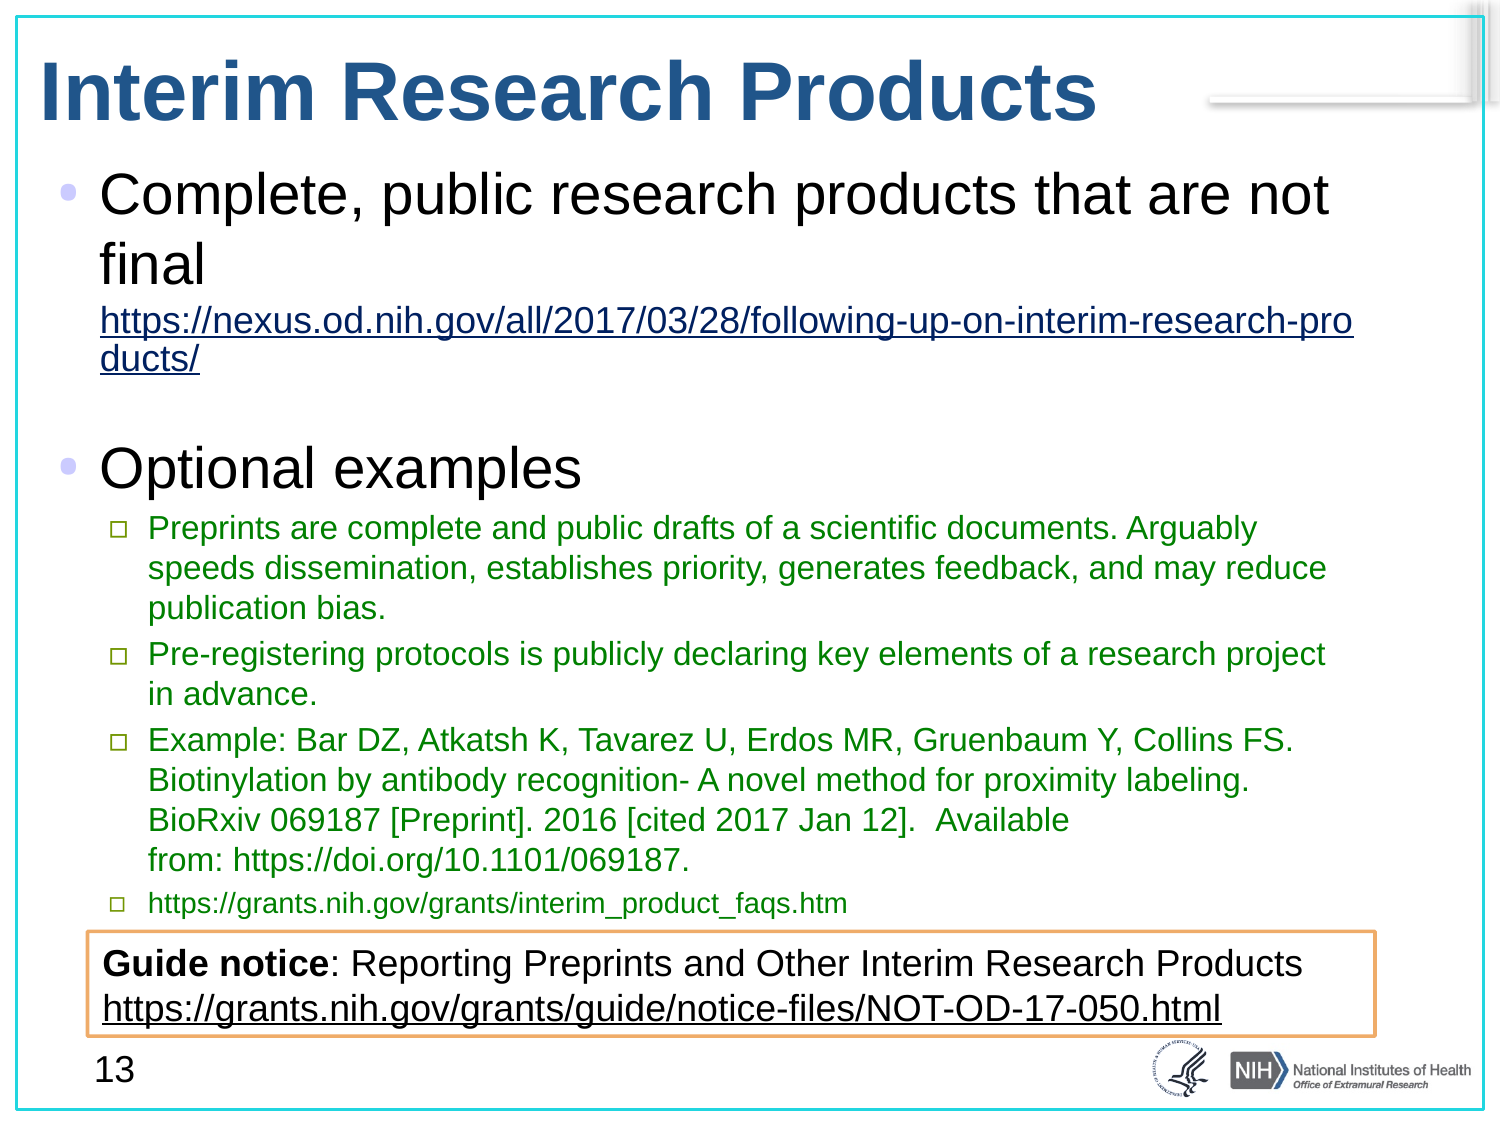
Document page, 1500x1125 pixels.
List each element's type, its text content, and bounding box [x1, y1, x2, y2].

slide_number 13 [24, 1037, 150, 1098]
picture [1224, 1043, 1475, 1094]
title Interim Research Products [24, 0, 1476, 176]
text_box Guide notice: Reporting Preprints and Other Interim Research Products https://grants.nih.gov/grants/guide/notice-files/NOT-OD-17-050.html [87, 931, 1375, 1037]
list Complete, public research products that are not final https://nexus.od.nih.gov/all/2017/03/28/following-up-on-interim-research-products/ Optional examples Preprints are complete and public drafts of a scientific documents. Arguably speeds dissemination, establishes priority, generates feedback, and may reduce publication bias. Pre-registering protocols is publicly declaring key elements of a research project in advance. Example: Bar DZ, Atkatsh K, Tavarez U, Erdos MR, Gruenbaum Y, Collins FS. Biotinylation by antibody recognition- A novel method for proximity labeling. BioRxiv 069187 [Preprint]. 2016 [cited 2017 Jan 12]. Available from: https://doi.org/10.1101/069187. https://grants.nih.gov/grants/interim_product_faqs.htm [24, 148, 1376, 859]
